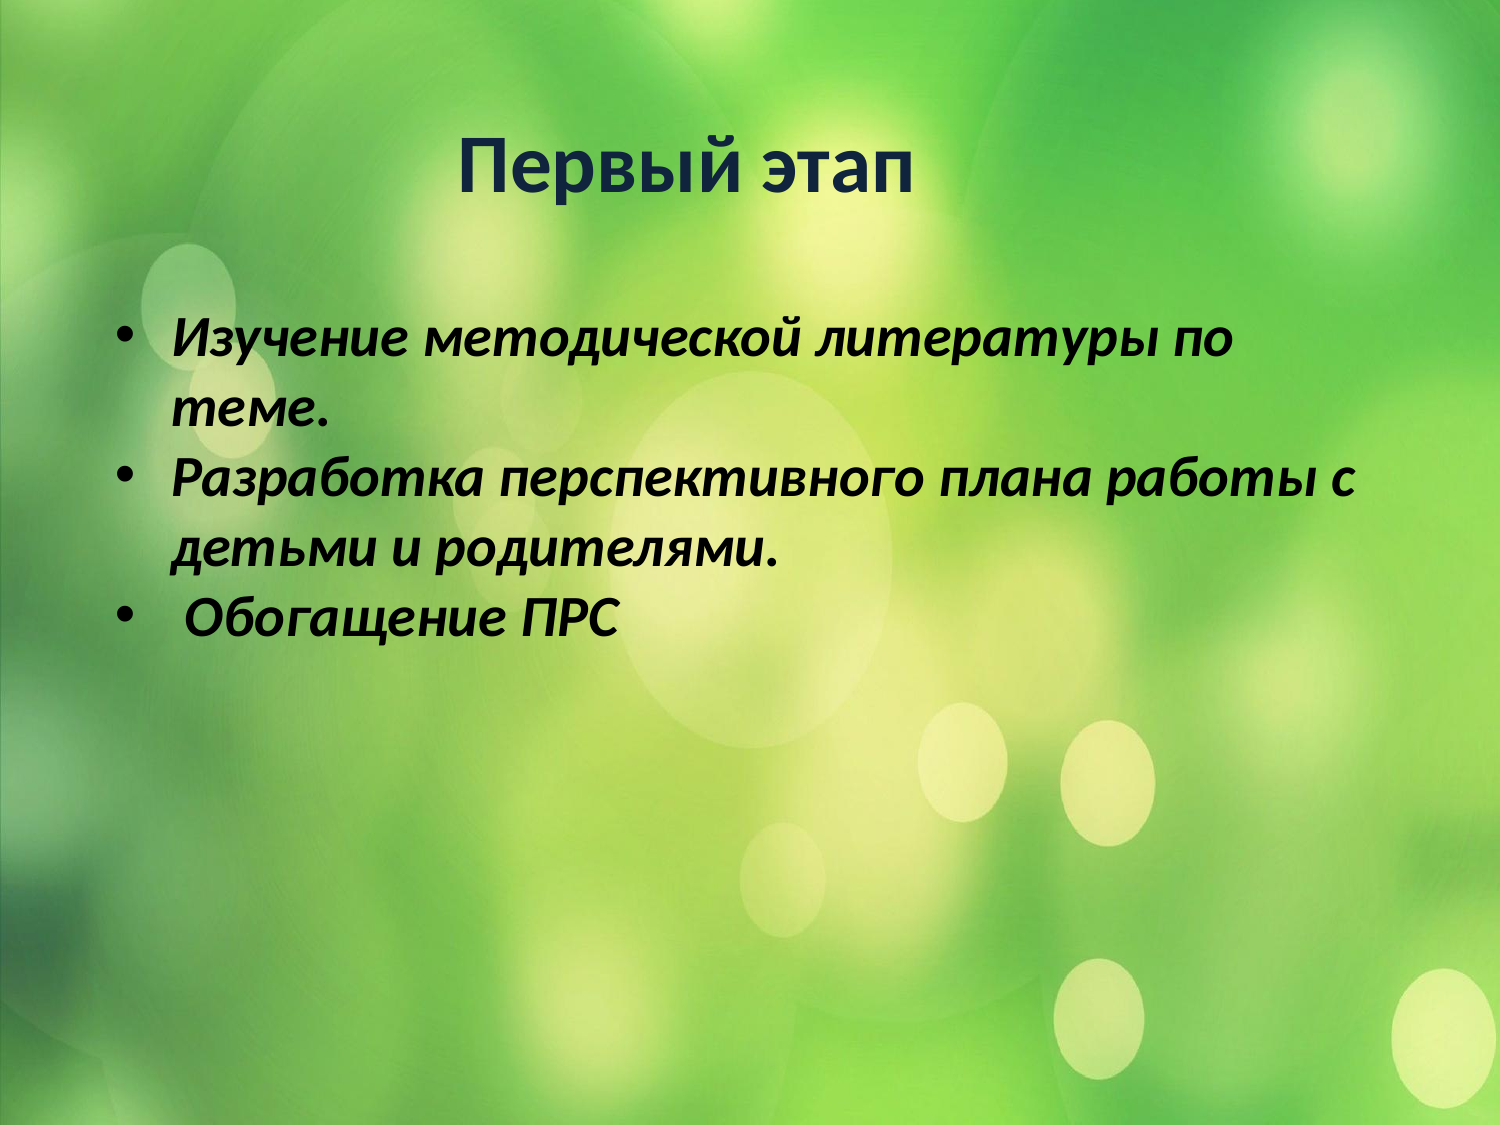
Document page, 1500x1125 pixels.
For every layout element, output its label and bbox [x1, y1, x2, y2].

list [0, 0, 1500, 1125]
